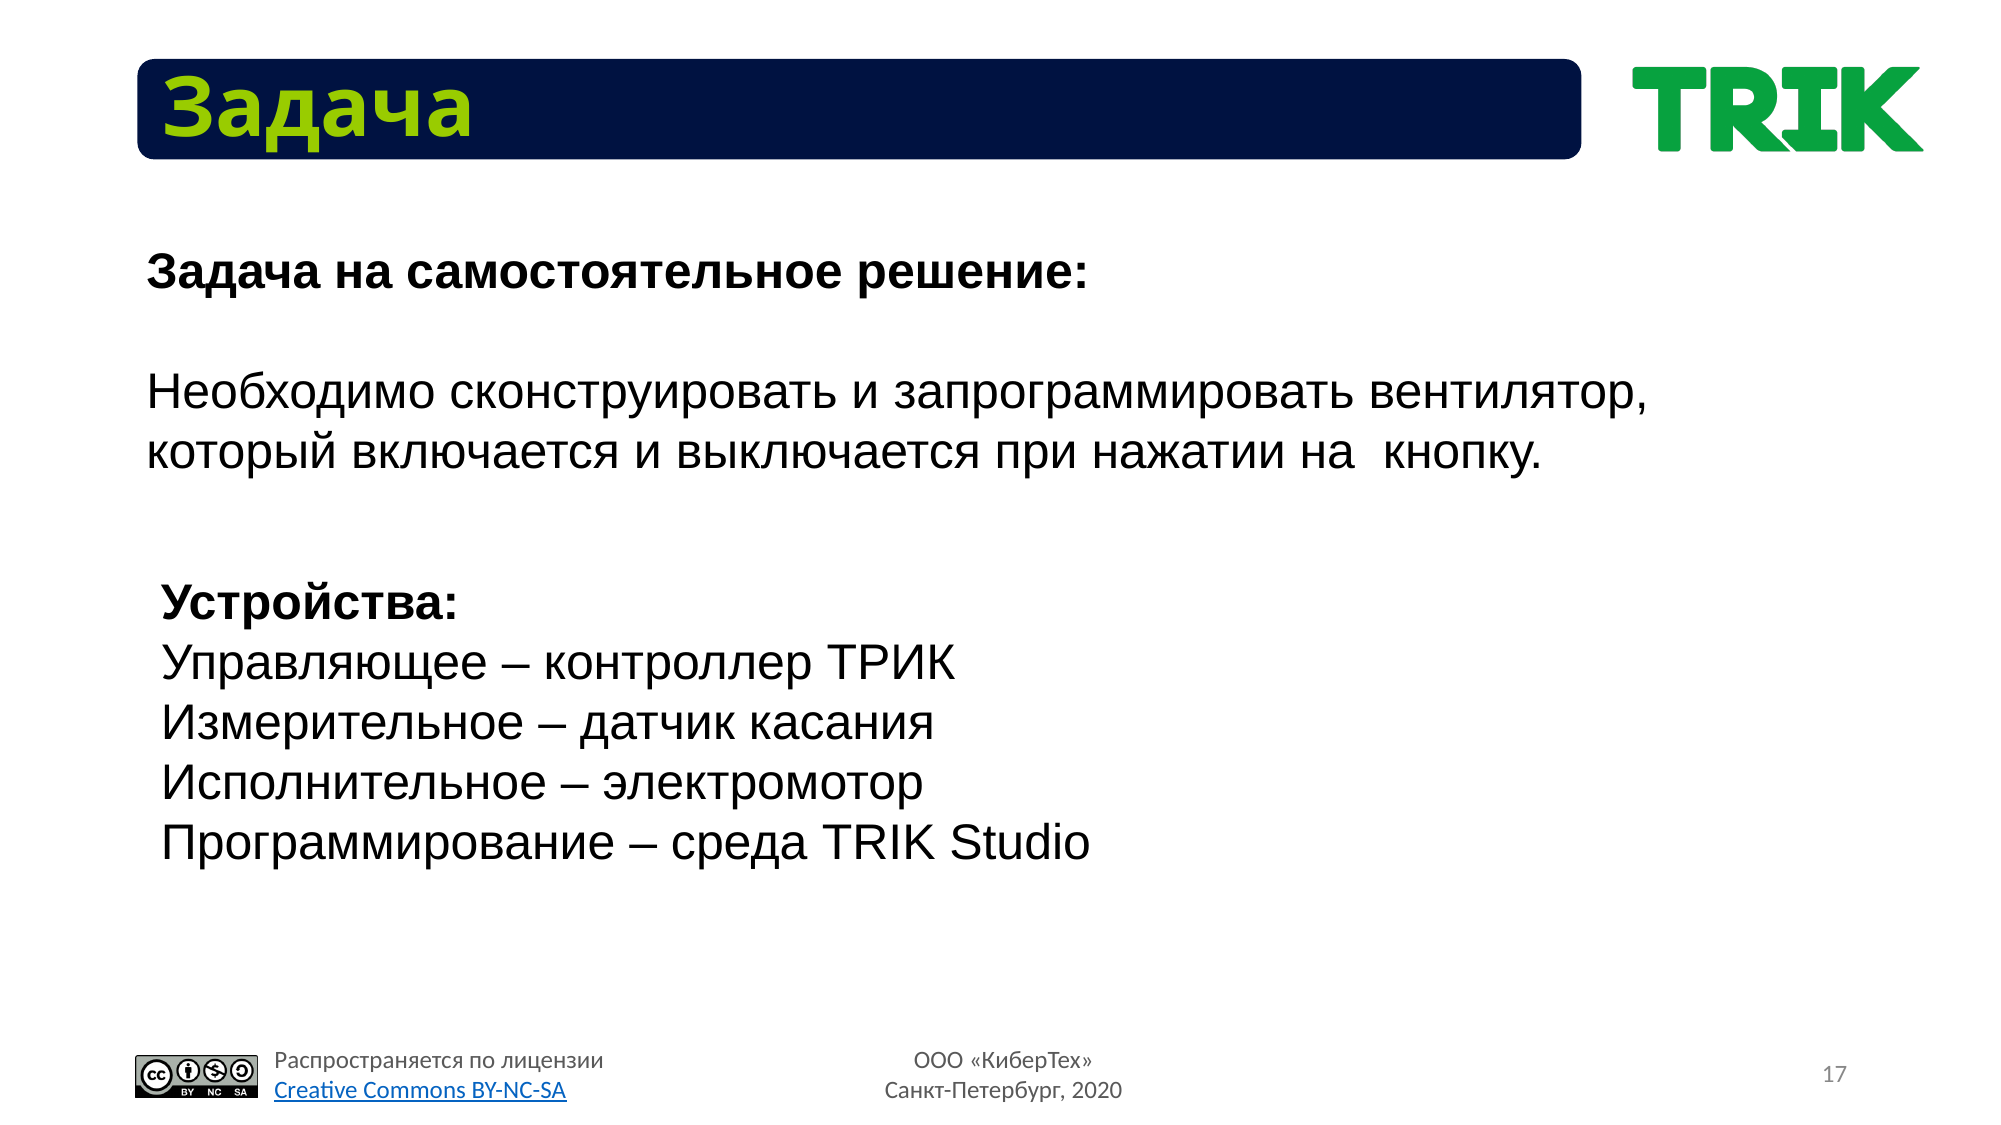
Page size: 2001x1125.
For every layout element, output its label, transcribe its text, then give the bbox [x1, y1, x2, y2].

text_box Устройства: Управляющее – контроллер ТРИК Измерительное – датчик касания Исполнительное – электромотор Программирование – среда TRIK Studio [146, 562, 1118, 878]
picture [1631, 64, 1924, 154]
title Задача [146, 57, 1591, 158]
slide_number 17 [1412, 1042, 1863, 1103]
picture [135, 1055, 258, 1098]
text_box Задача на самостоятельное решение: Необходимо сконструировать и запрограммировать вентилятор, который включается и выключается при нажатии на кнопку. [131, 230, 1863, 546]
